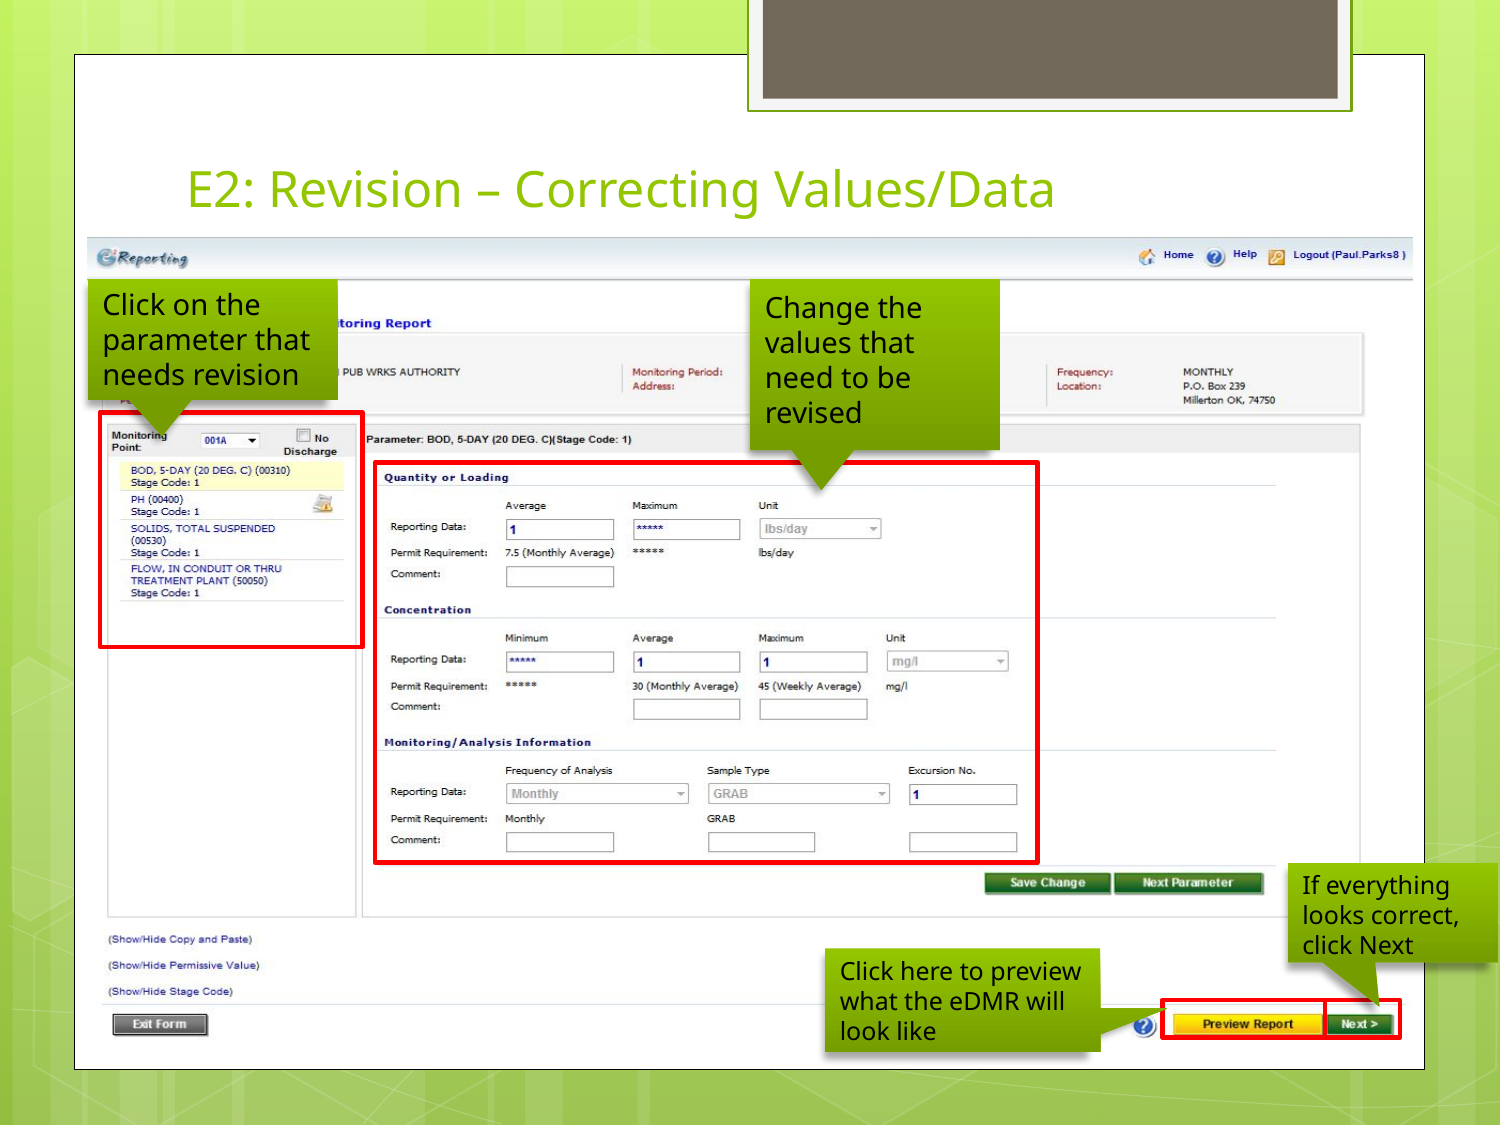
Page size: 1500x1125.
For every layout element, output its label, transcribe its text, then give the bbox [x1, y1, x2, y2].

text_box If everything looks correct, click Next [1417, 862, 1498, 968]
title E2: Revision – Correcting Values/Data [171, 168, 1324, 225]
picture [87, 237, 1413, 1057]
